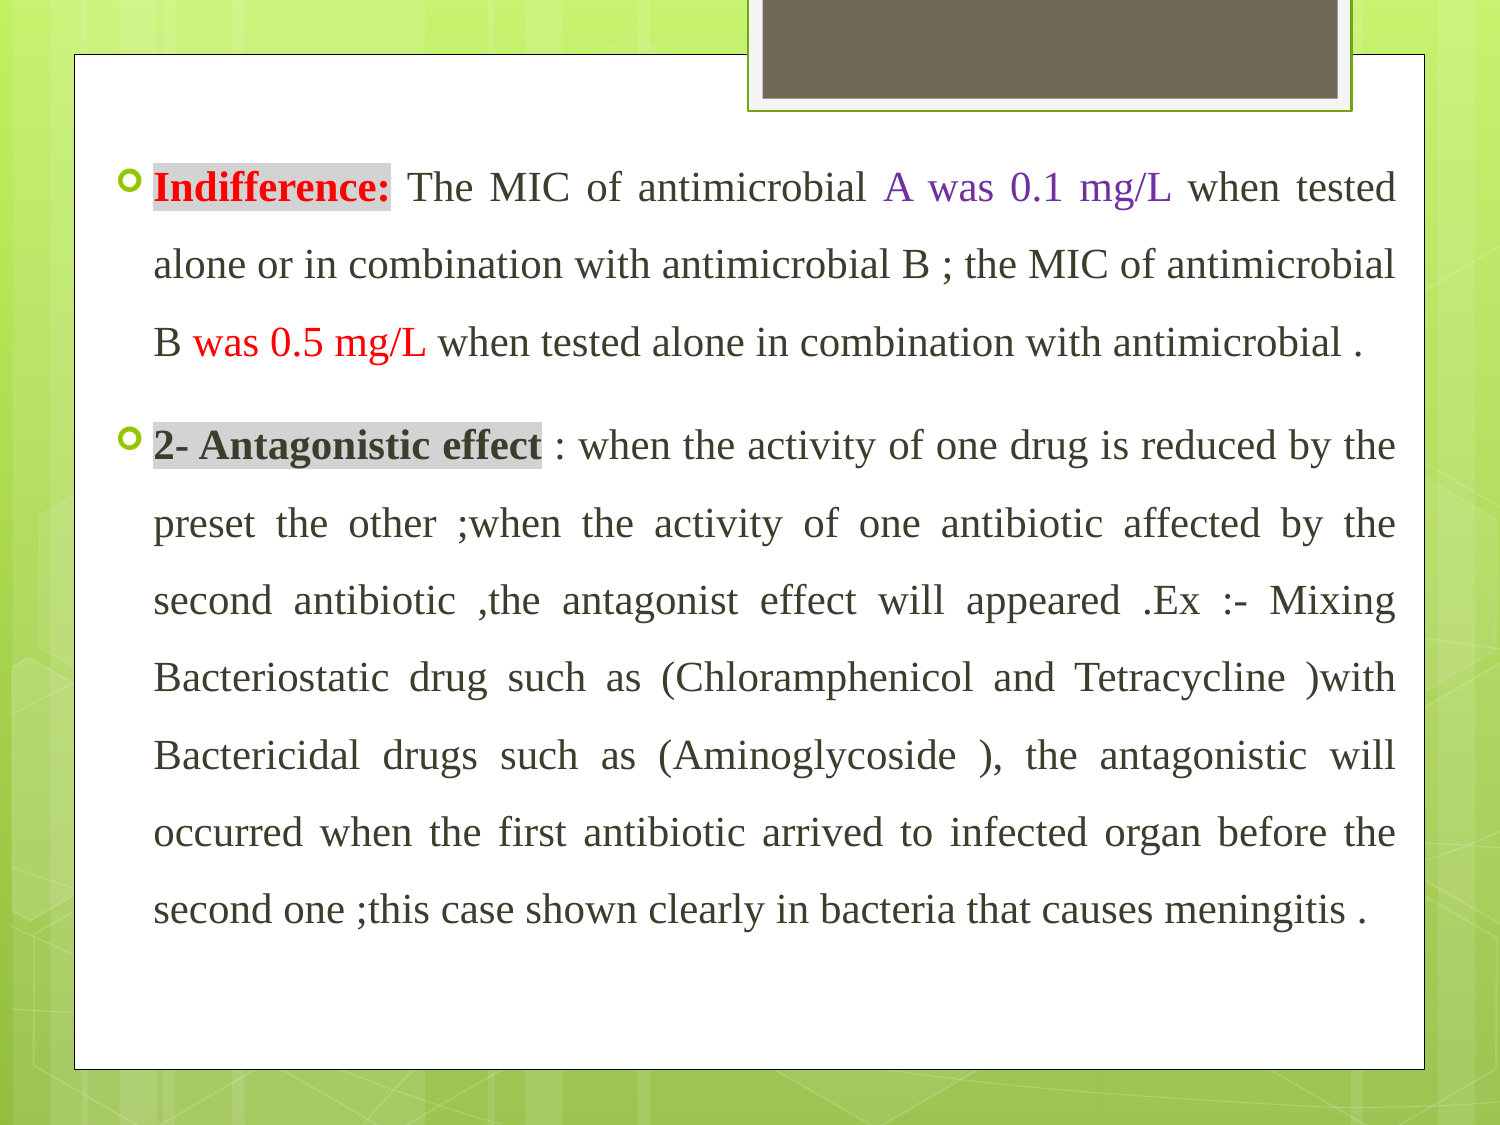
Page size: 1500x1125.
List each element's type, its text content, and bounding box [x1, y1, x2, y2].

list Indifference: The MIC of antimicrobial A was 0.1 mg/L when tested alone or in combination with antimicrobial B ; the MIC of antimicrobial B was 0.5 mg/L when tested alone in combination with antimicrobial . 2- Antagonistic effect : when the activity of one drug is reduced by the preset the other ;when the activity of one antibiotic affected by the second antibiotic ,the antagonist effect will appeared .Ex :- Mixing Bacteriostatic drug such as (Chloramphenicol and Tetracycline )with Bactericidal drugs such as (Aminoglycoside ), the antagonistic will occurred when the first antibiotic arrived to infected organ before the second one ;this case shown clearly in bacteria that causes meningitis . [100, 125, 1412, 1047]
